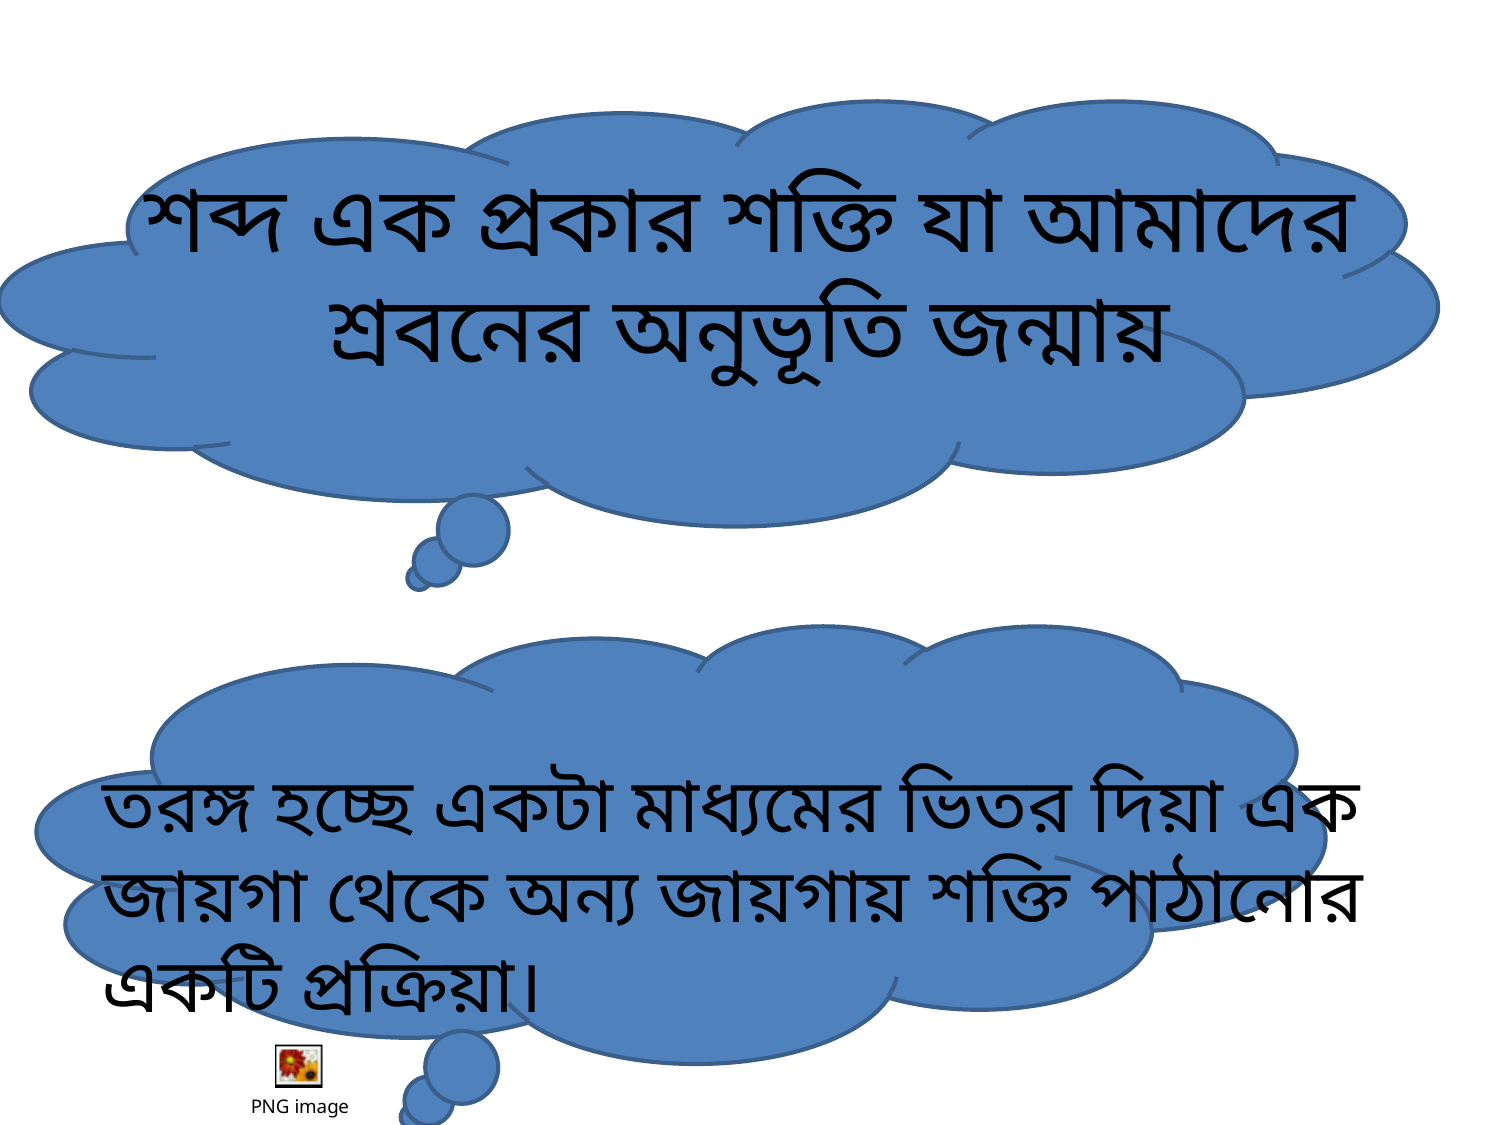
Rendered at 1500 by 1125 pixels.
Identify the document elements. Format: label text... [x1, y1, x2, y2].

text_box [1388, 189, 1441, 367]
text_box তরঙ্গ হচ্ছে একটা মাধ্যমের ভিতর দিয়া এক জায়গা থেকে অন্য জায়গায় শক্তি পাঠানোর একটি প্রক্রিয়া। [87, 749, 1388, 1035]
text_box [238, 99, 1275, 149]
text_box [545, 1035, 847, 1067]
text_box [63, 888, 87, 961]
text_box [34, 781, 87, 882]
text_box [372, 1035, 501, 1125]
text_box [224, 1037, 376, 1125]
text_box [150, 624, 1299, 749]
title শব্দ এক প্রকার শক্তি যা আমাদের শ্রবনের অনুভূতি জন্মায় [112, 149, 1388, 392]
text_box [0, 241, 1307, 592]
